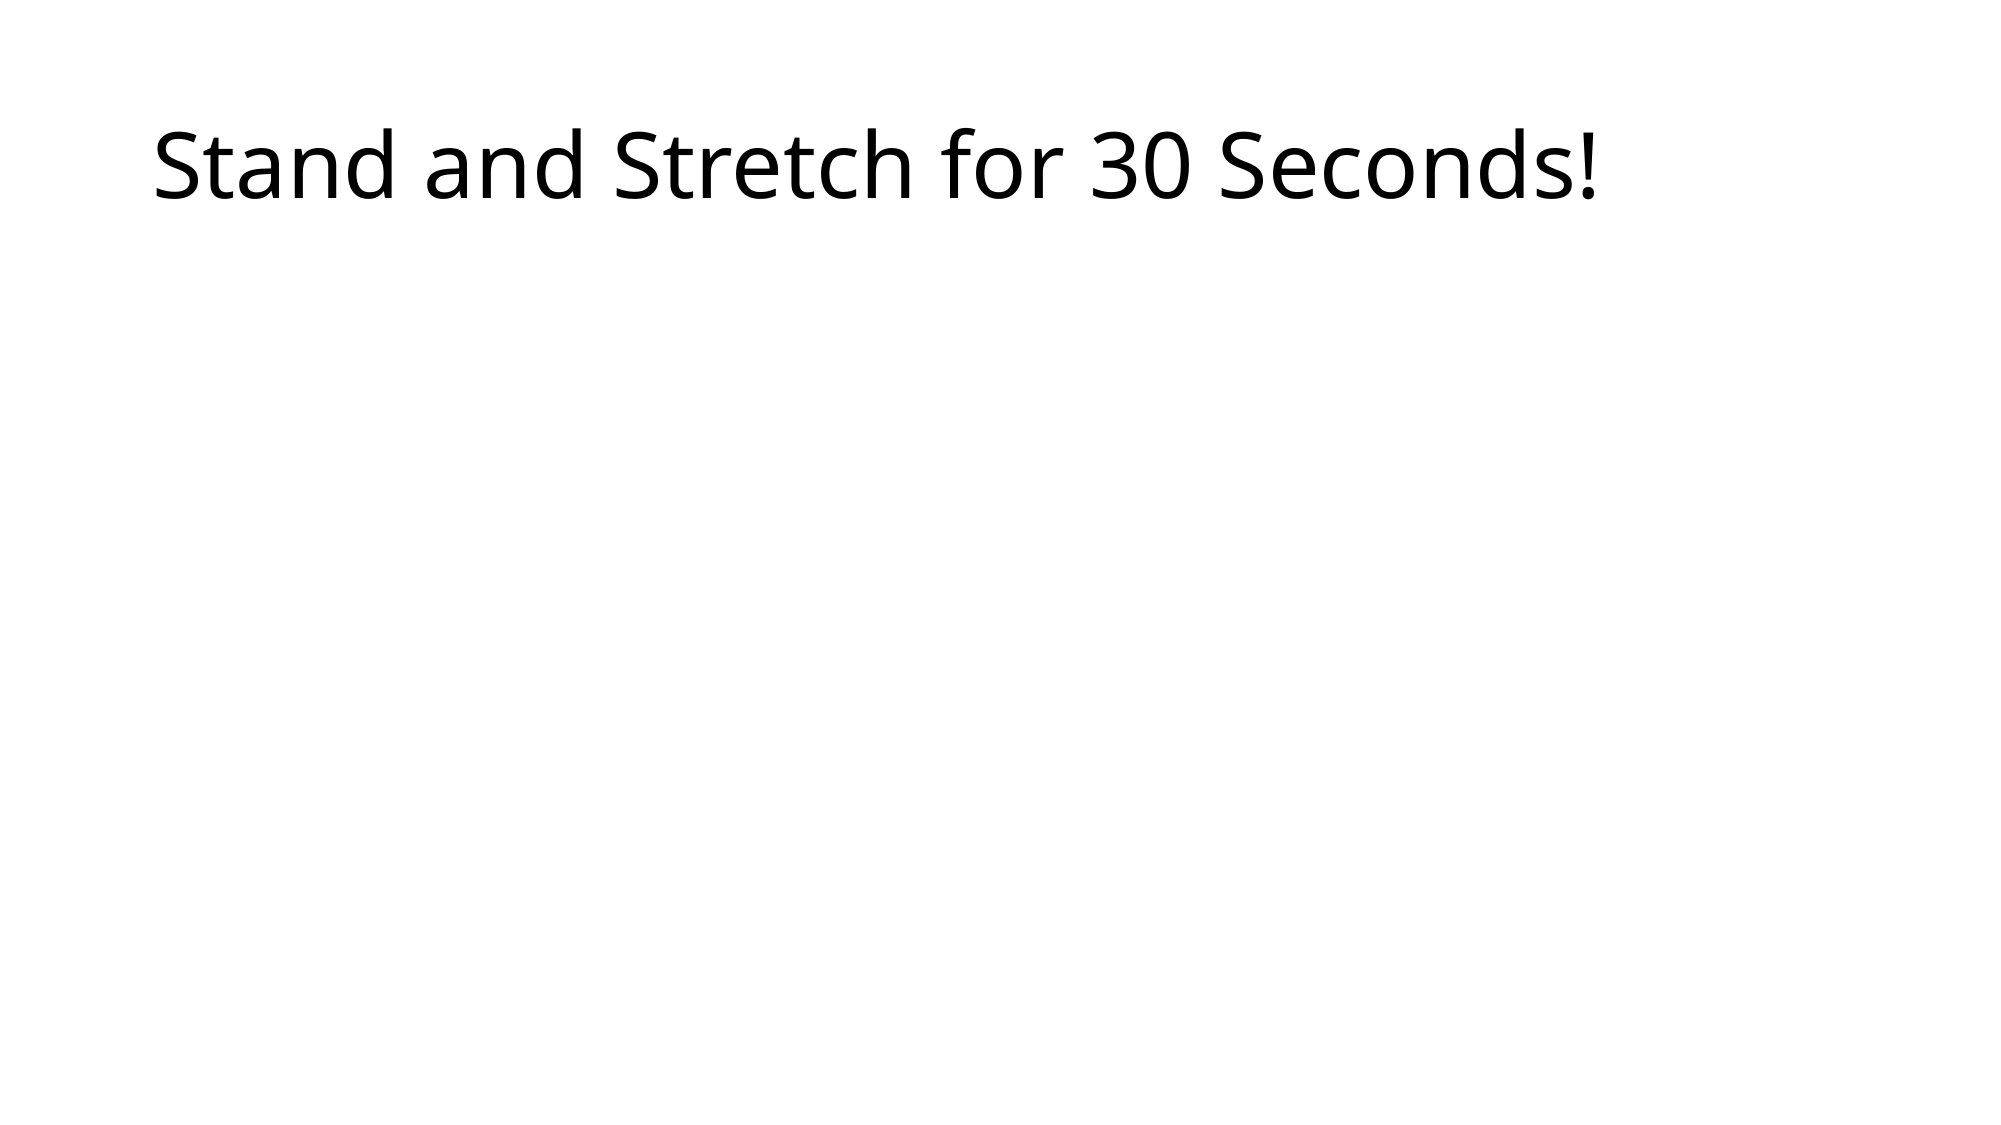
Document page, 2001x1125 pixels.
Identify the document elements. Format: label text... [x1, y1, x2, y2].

title Stand and Stretch for 30 Seconds! [137, 59, 1863, 278]
